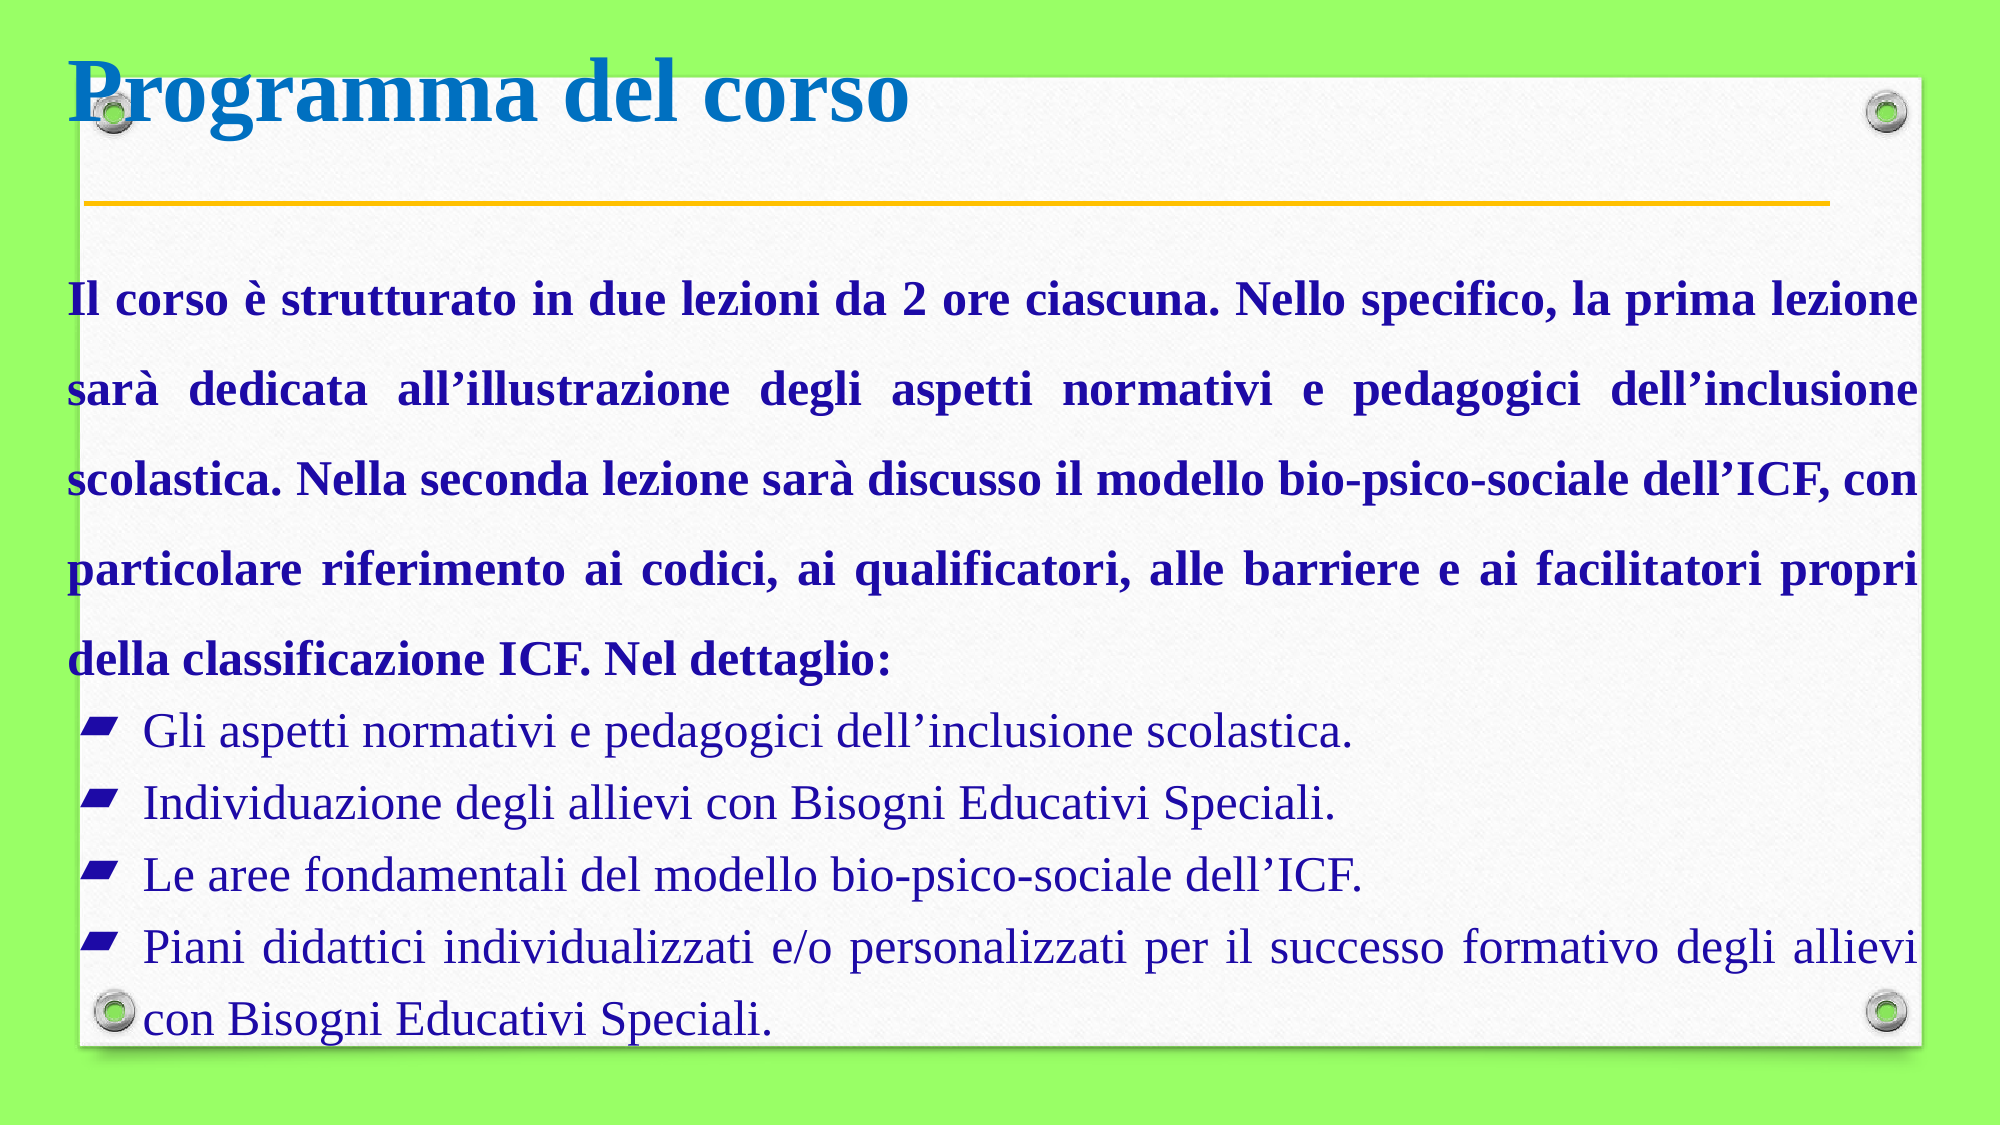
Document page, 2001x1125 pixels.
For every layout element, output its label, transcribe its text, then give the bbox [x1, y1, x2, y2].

list Il corso è strutturato in due lezioni da 2 ore ciascuna. Nello specifico, la prima lezione sarà dedicata all’illustrazione degli aspetti normativi e pedagogici dell’inclusione scolastica. Nella seconda lezione sarà discusso il modello bio-psico-sociale dell’ICF, con particolare riferimento ai codici, ai qualificatori, alle barriere e ai facilitatori propri della classificazione ICF. Nel dettaglio: Gli aspetti normativi e pedagogici dell’inclusione scolastica. Individuazione degli allievi con Bisogni Educativi Speciali. Le aree fondamentali del modello bio-psico-sociale dell’ICF. Piani didattici individualizzati e/o personalizzati per il successo formativo degli allievi con Bisogni Educativi Speciali. [67, 235, 1921, 1087]
title Programma del corso [67, 29, 1688, 235]
picture [0, 0, 2000, 1125]
